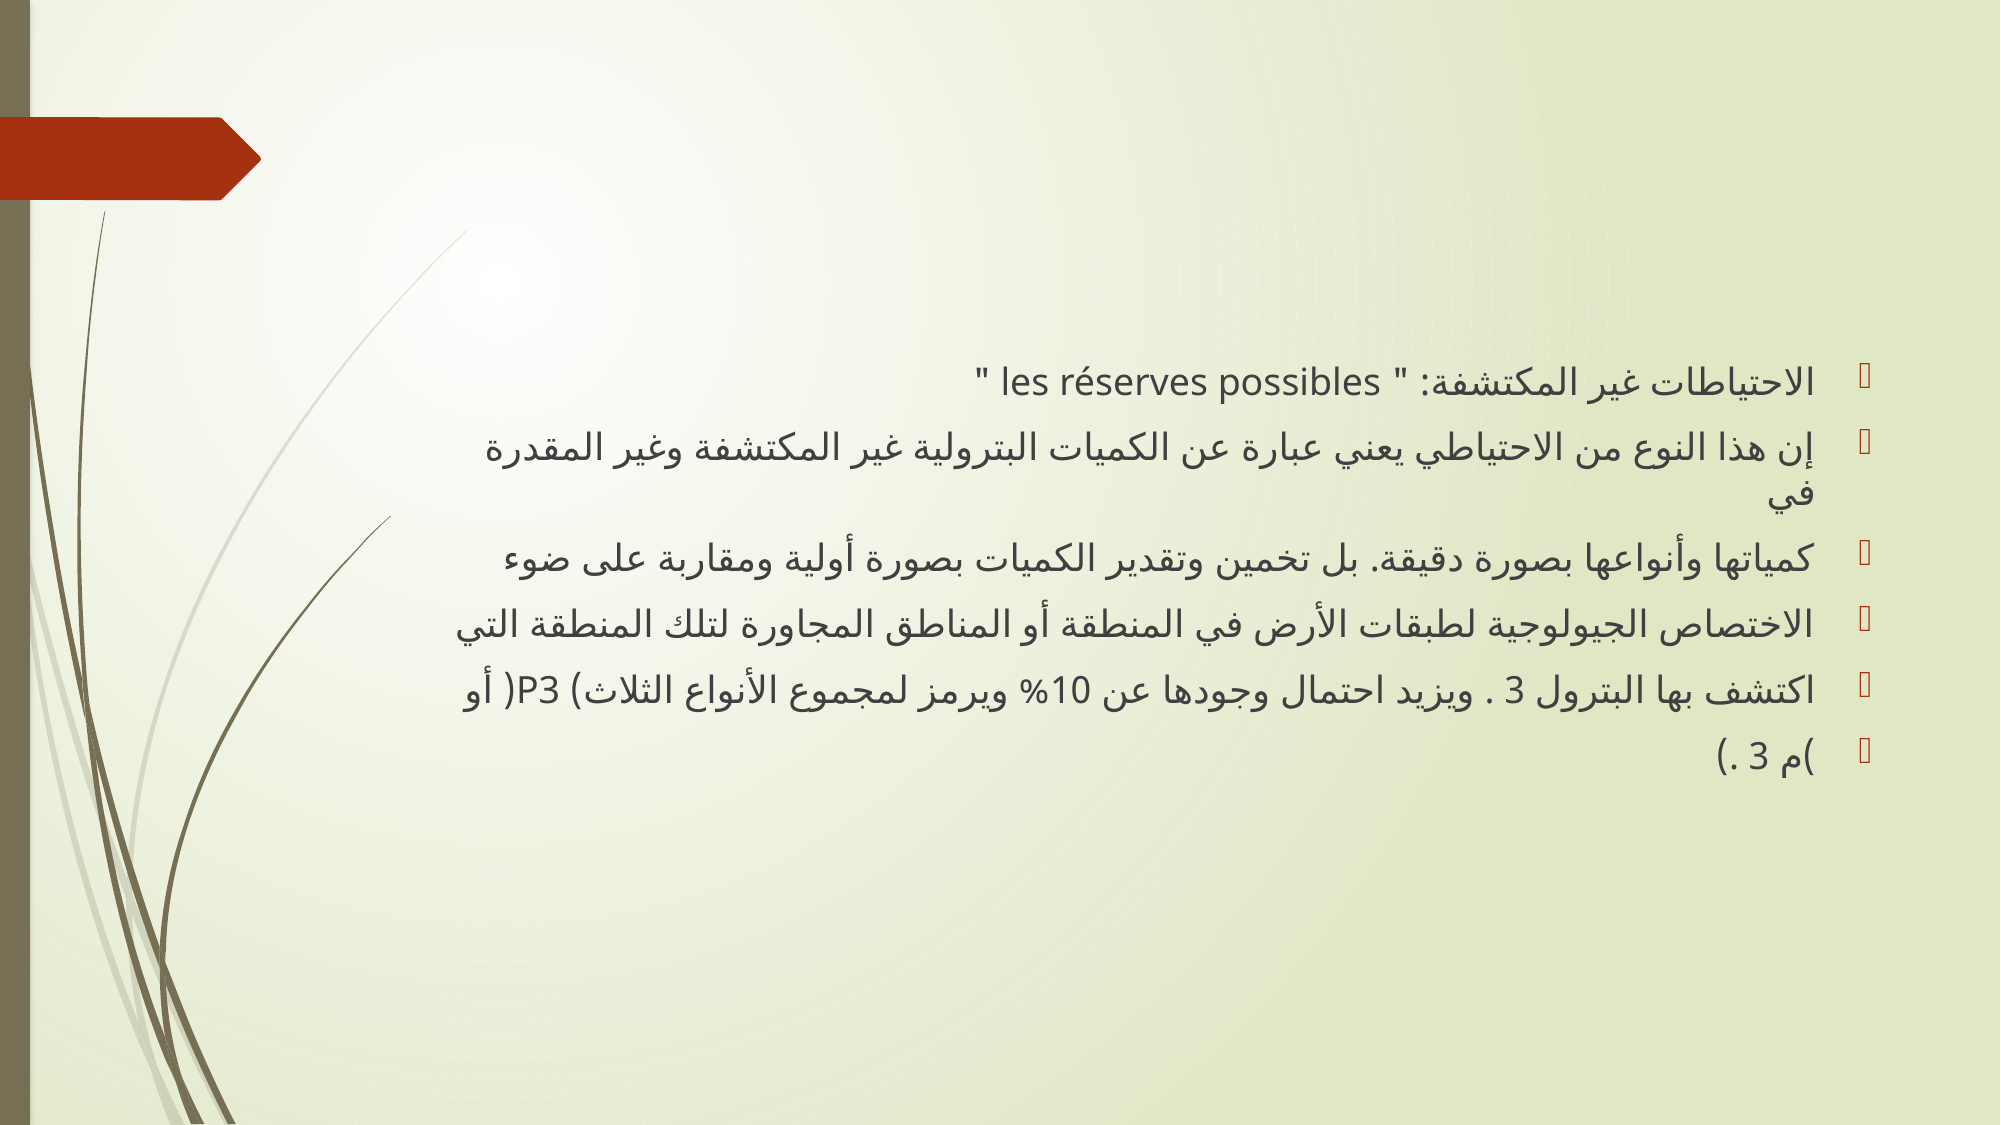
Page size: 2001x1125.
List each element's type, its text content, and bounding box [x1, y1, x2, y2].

list الاحتياطات غير المكتشفة: " les réserves possibles " إن هذا النوع من الاحتياطي يعني عبارة عن الكميات البترولية غير المكتشفة وغير المقدرة في كمياتها وأنواعها بصورة دقيقة. بل تخمين وتقدير الكميات بصورة أولية ومقاربة على ضوء الاختصاص الجيولوجية لطبقات الأرض في المنطقة أو المناطق المجاورة لتلك المنطقة التي اكتشف بها البترول 3 . ويزيد احتمال وجودها عن 10% ويرمز لمجموع الأنواع الثلاث) P3( أو )م 3 .) [424, 350, 1888, 970]
